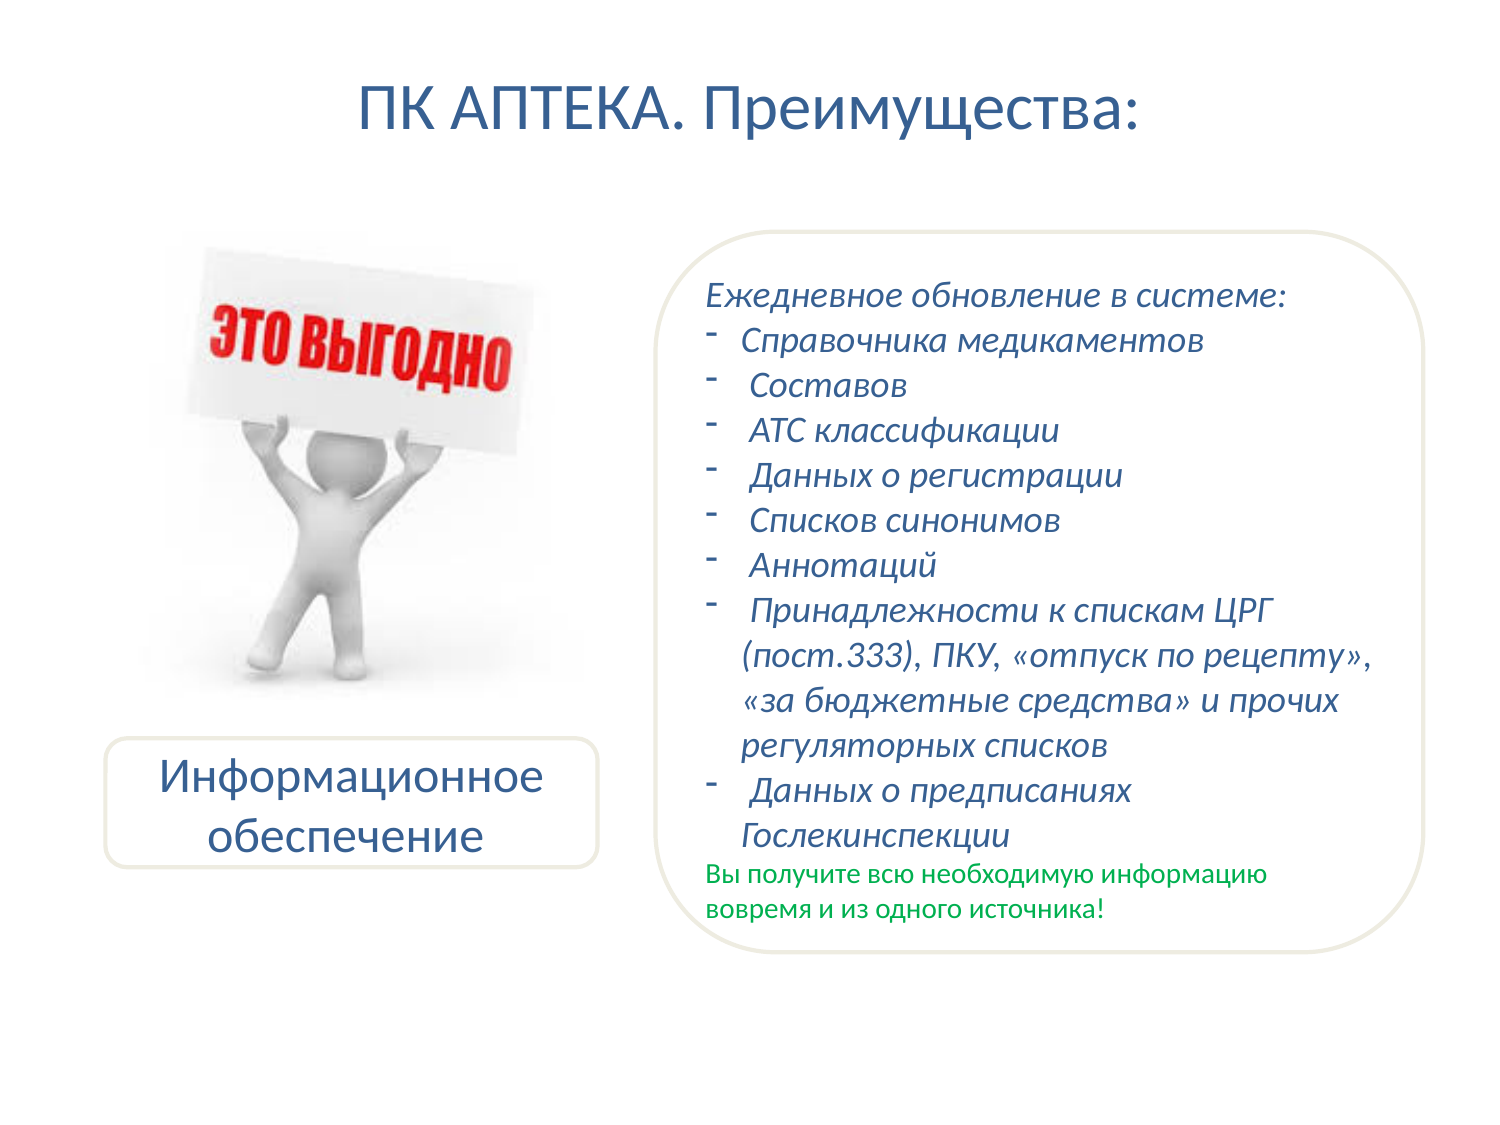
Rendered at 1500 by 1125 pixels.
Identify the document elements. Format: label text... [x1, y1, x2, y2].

title ПК АПТЕКА. Преимущества: [75, 23, 1425, 183]
picture [117, 231, 586, 700]
text_box Ежедневное обновление в системе: Справочника медикаментов Составов АТС классификации Данных о регистрации Списков синонимов Аннотаций Принадлежности к спискам ЦРГ (пост.333), ПКУ, «отпуск по рецепту», «за бюджетные средства» и прочих регуляторных списков Данных о предписаниях Гослекинспекции Вы получите всю необходимую информацию вовремя и из одного источника! [653, 229, 1426, 955]
text_box Информационное обеспечение [103, 736, 600, 870]
